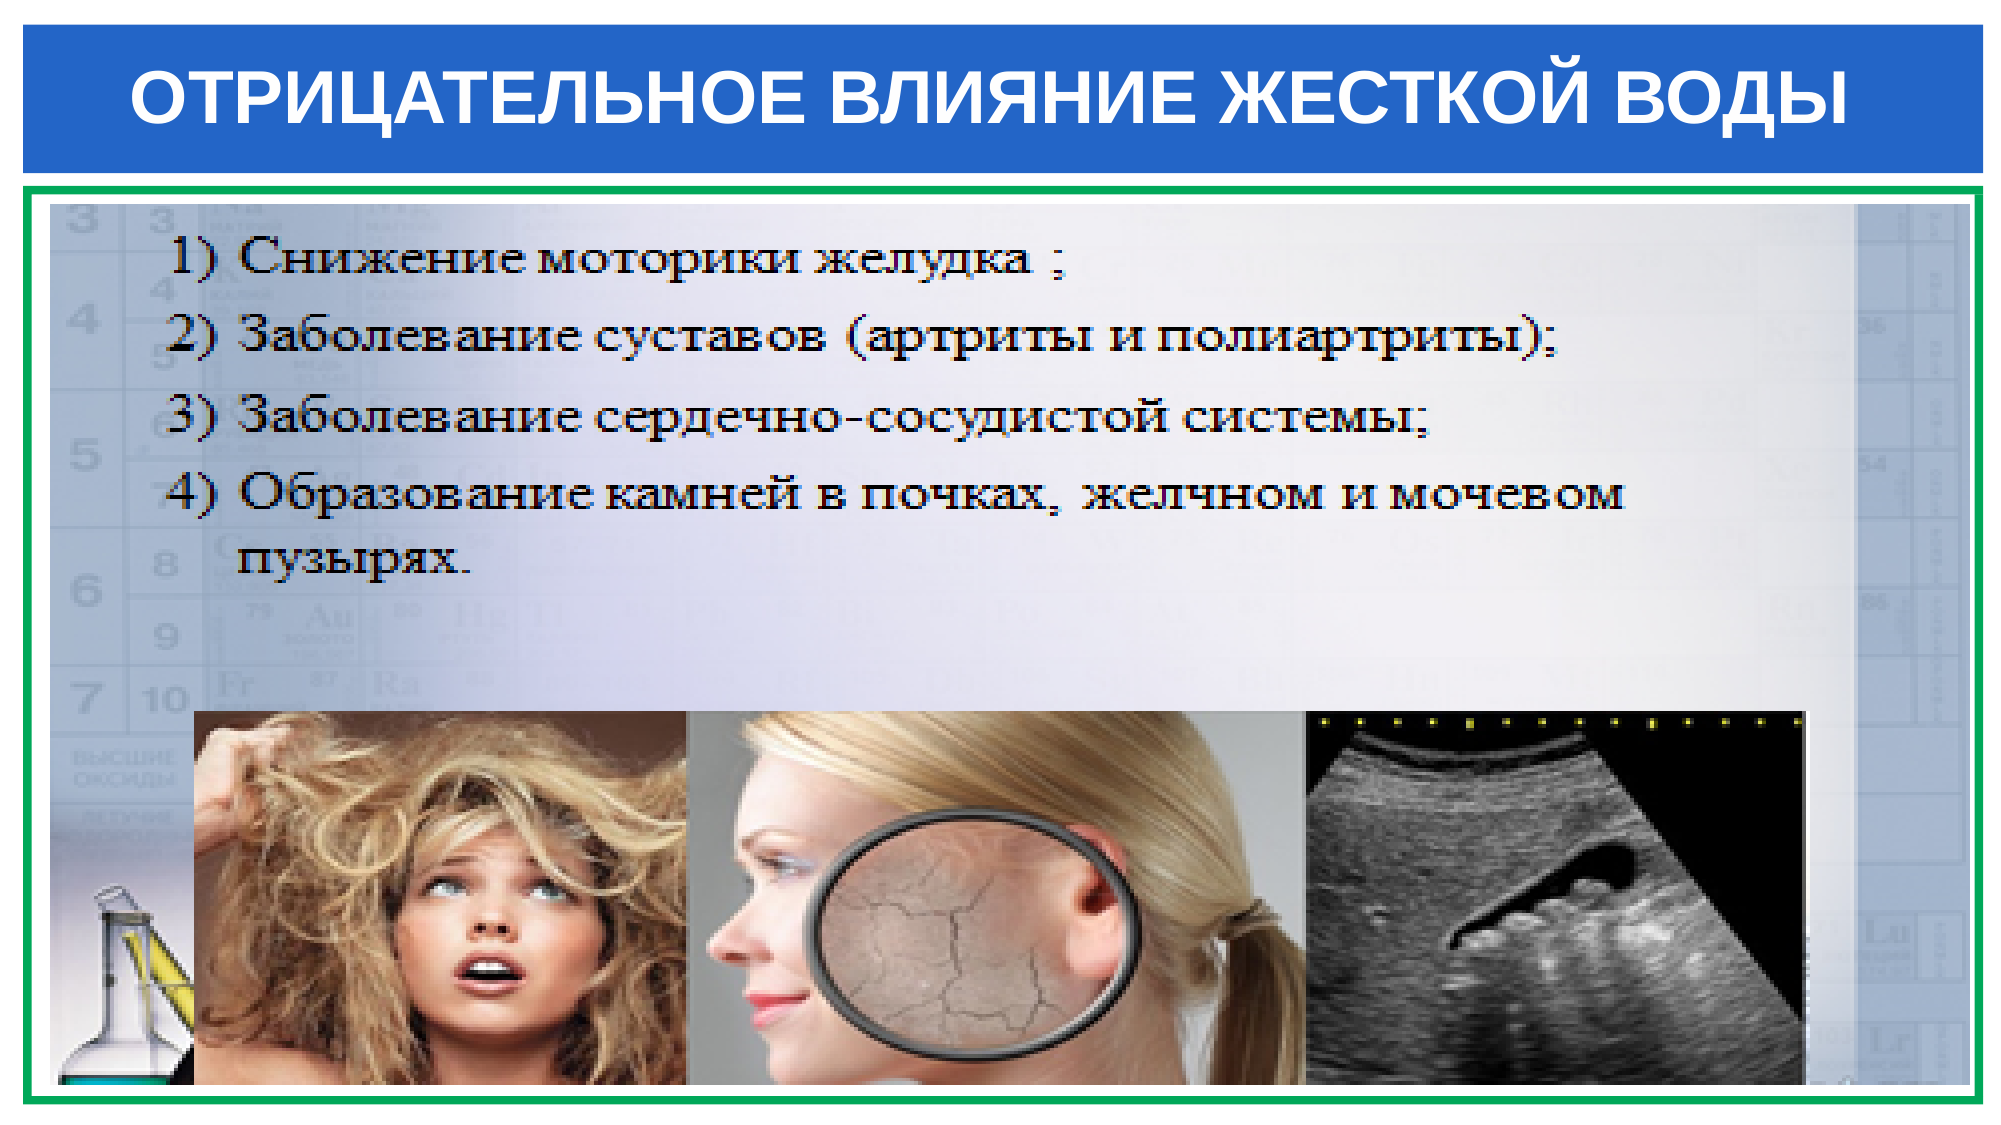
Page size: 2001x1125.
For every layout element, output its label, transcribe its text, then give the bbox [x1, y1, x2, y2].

picture [49, 204, 1971, 1086]
title ОТРИЦАТЕЛЬНОЕ ВЛИЯНИЕ ЖЕСТКОЙ ВОДЫ [90, 0, 1891, 188]
